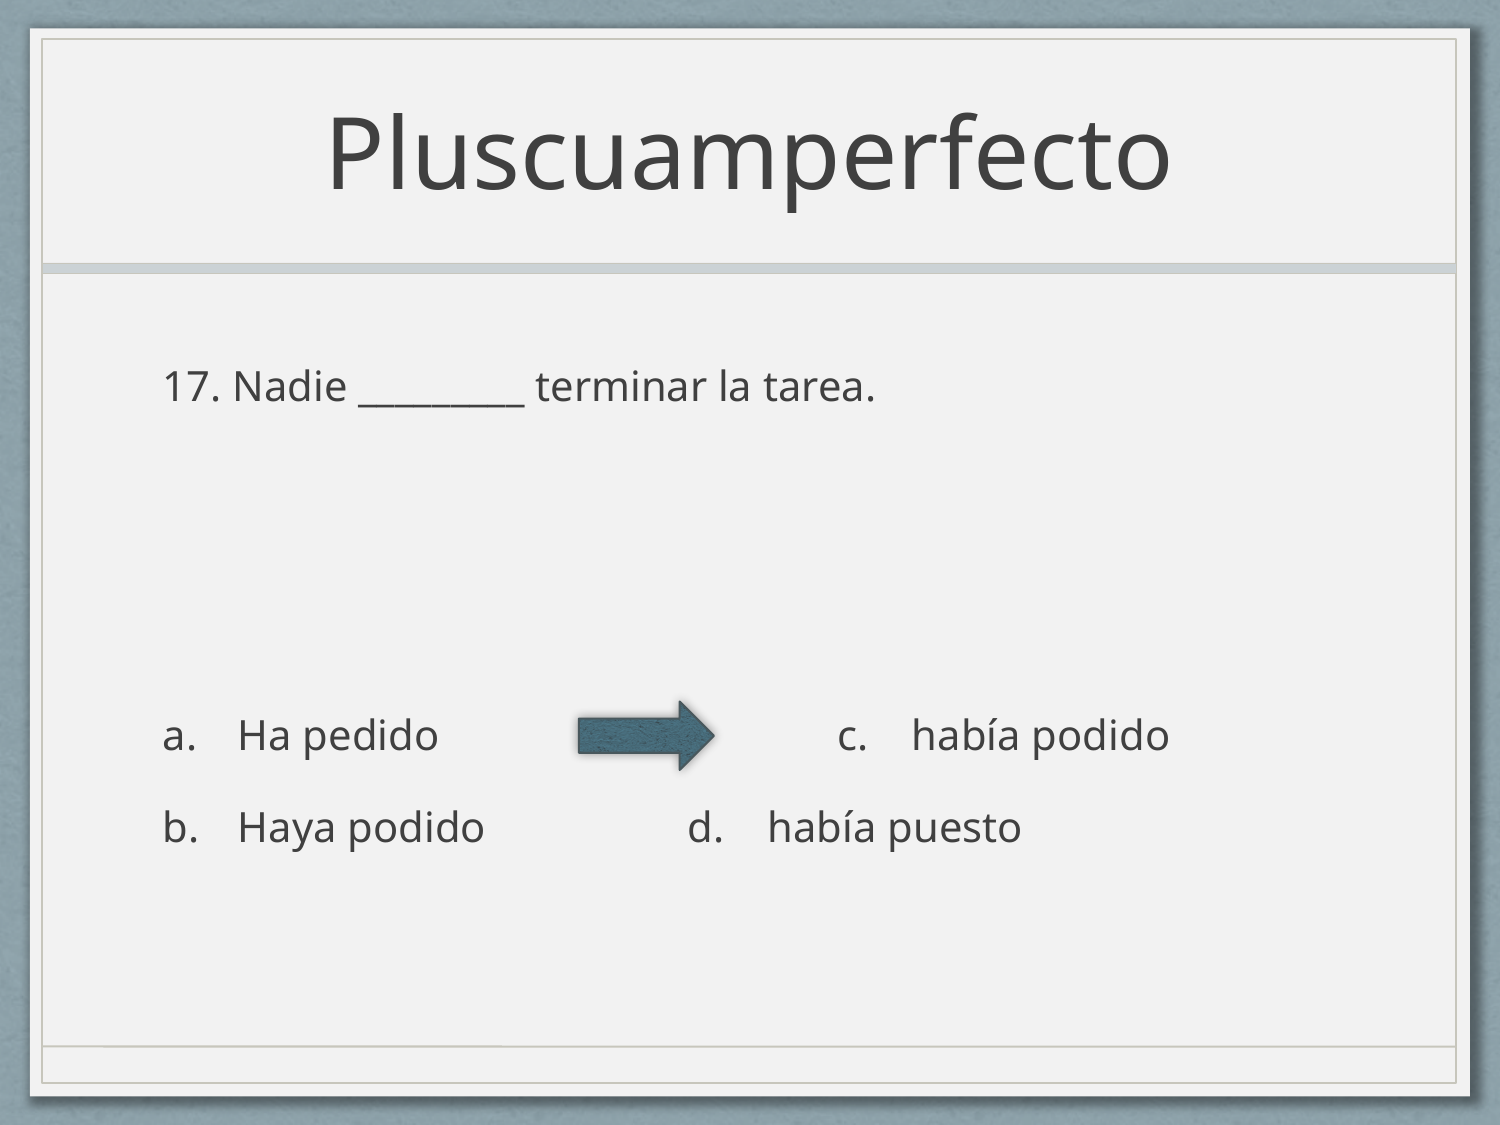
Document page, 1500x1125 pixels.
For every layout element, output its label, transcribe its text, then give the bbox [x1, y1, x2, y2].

list 17. Nadie _________ terminar la tarea. [147, 352, 1353, 595]
list Ha pedido c. había podido Haya podido d. había puesto [147, 701, 1353, 923]
title Pluscuamperfecto [147, 40, 1353, 260]
text_box [577, 700, 715, 771]
